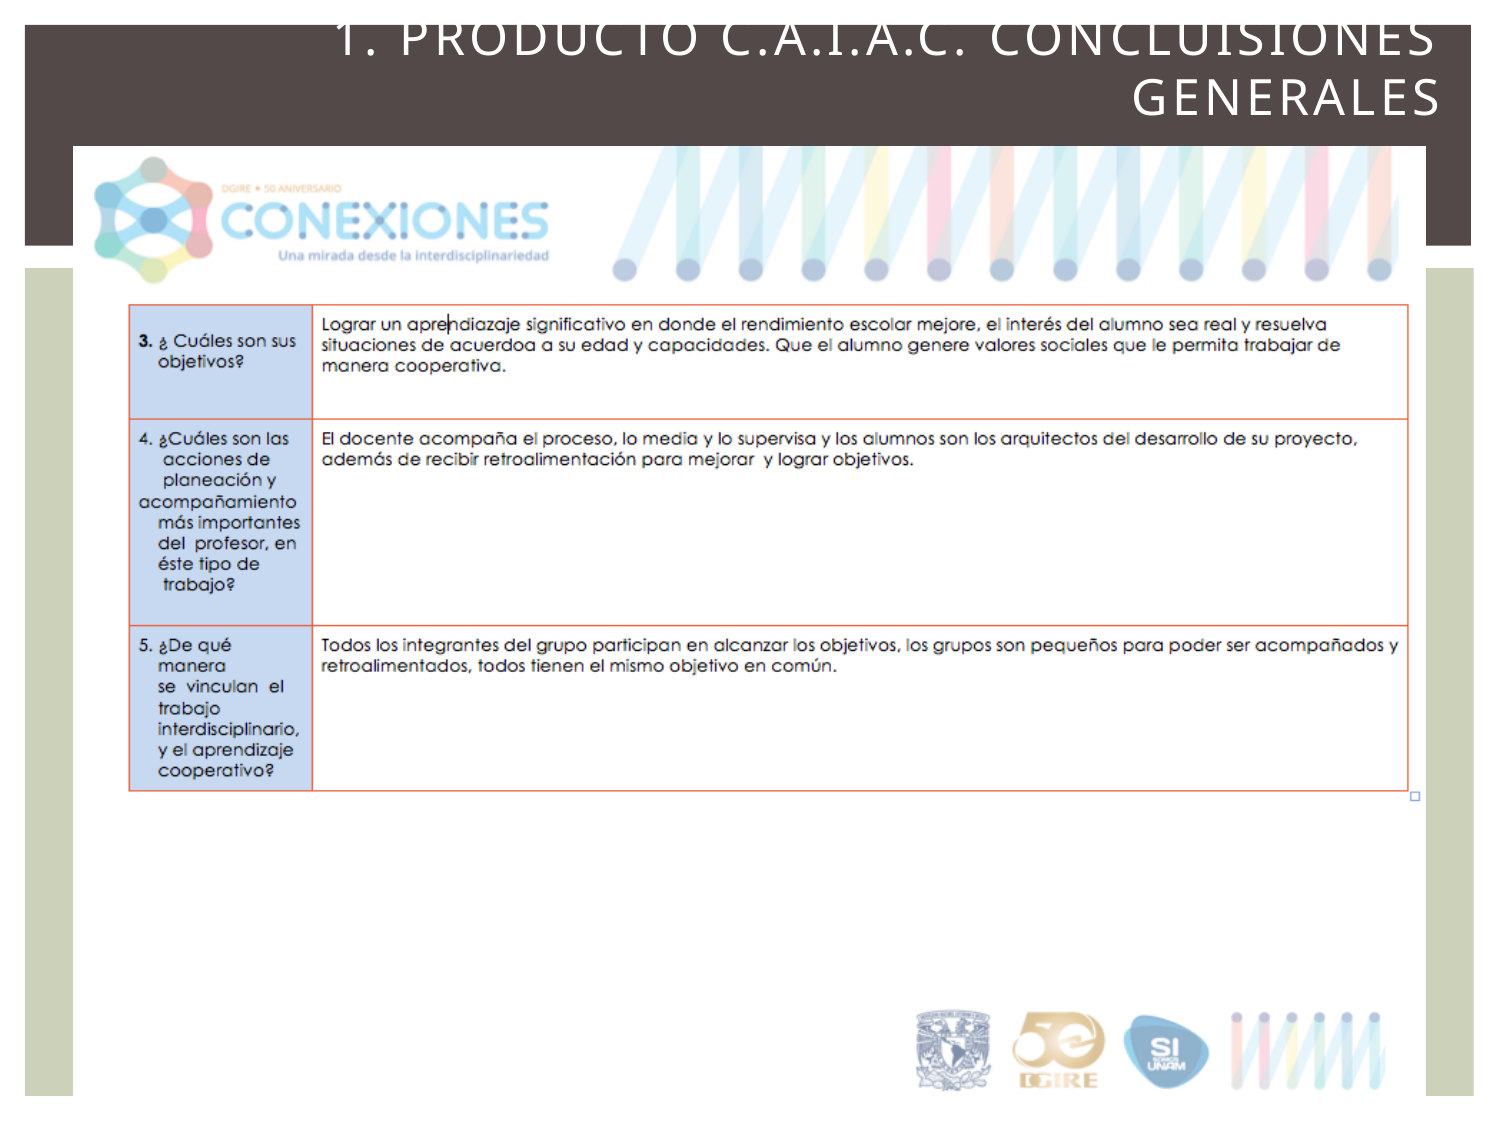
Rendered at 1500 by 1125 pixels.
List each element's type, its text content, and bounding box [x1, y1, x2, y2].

title 1. Producto C.A.I.A.C. Concluisiones generales [45, 33, 1455, 98]
picture [72, 146, 1426, 1107]
